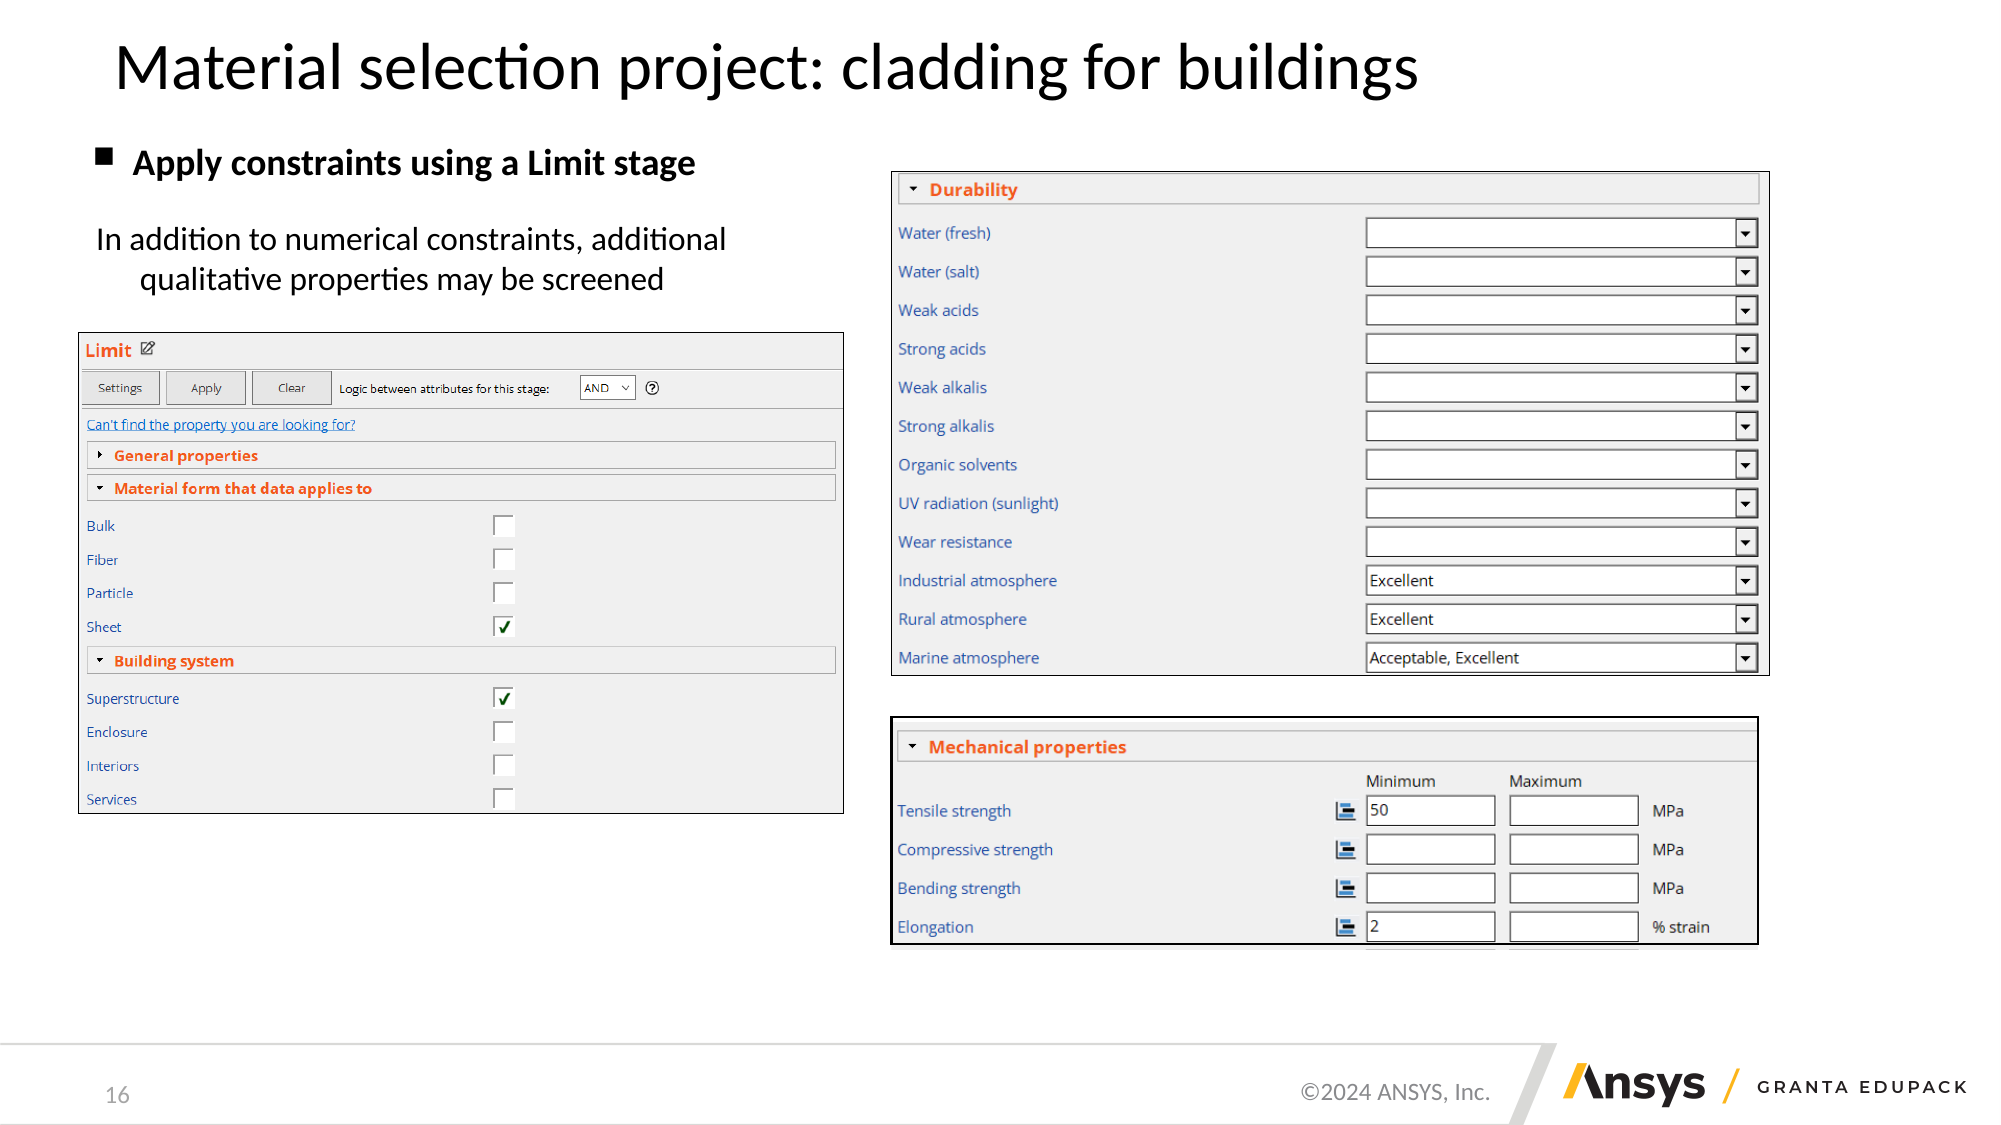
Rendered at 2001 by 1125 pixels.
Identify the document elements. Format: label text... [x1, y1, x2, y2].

picture [0, 0, 2000, 1125]
slide_number 16 [89, 1073, 540, 1114]
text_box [891, 716, 1758, 950]
title Material selection project: cladding for buildings [99, 24, 1900, 164]
text_box In addition to numerical constraints, additional qualitative properties may be screened [49, 210, 800, 305]
text_box Apply constraints using a Limit stage [78, 130, 850, 191]
